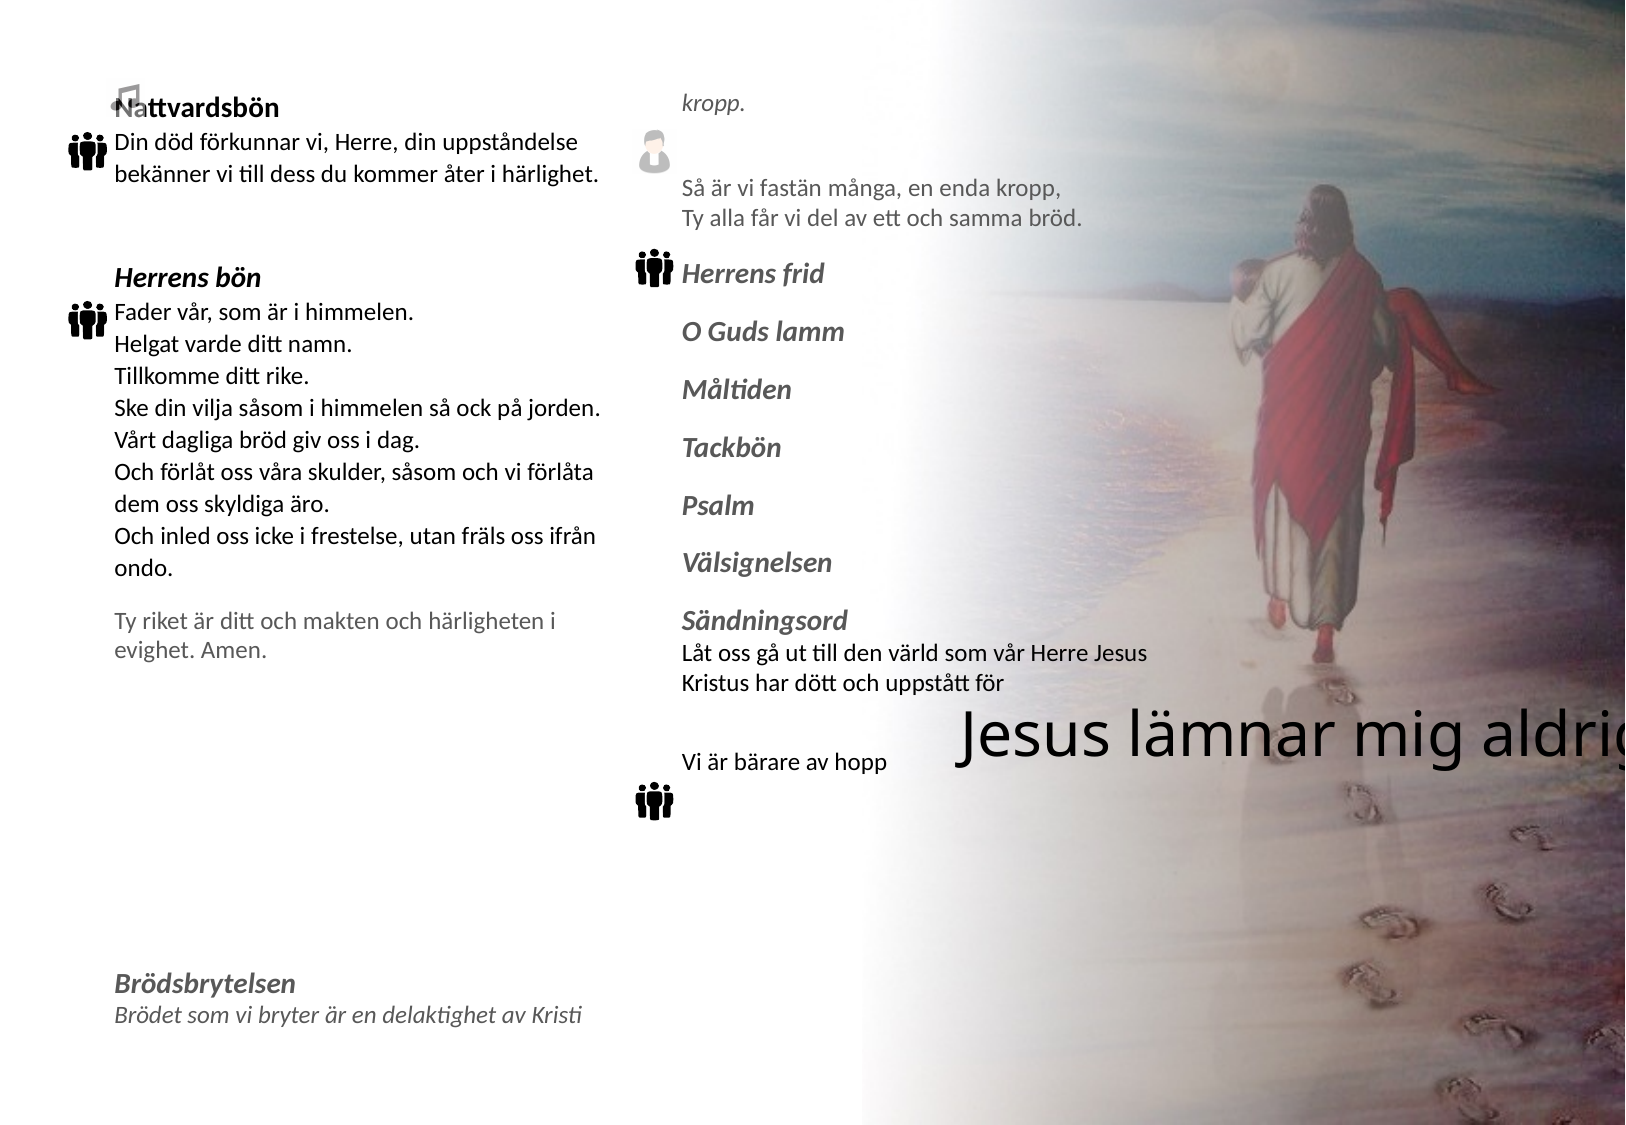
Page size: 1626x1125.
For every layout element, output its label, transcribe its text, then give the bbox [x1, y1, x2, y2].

picture [635, 248, 674, 288]
picture [635, 781, 674, 821]
picture [632, 129, 677, 174]
picture [861, 0, 1625, 1125]
picture [106, 78, 146, 118]
picture [68, 131, 108, 171]
text_box Nattvardsbön Din död förkunnar vi, Herre, din uppståndelse bekänner vi till dess du kommer åter i härlighet. Herrens bön Fader vår, som är i himmelen. Helgat varde ditt namn. Tillkomme ditt rike. Ske din vilja såsom i himmelen så ock på jorden. Vårt dagliga bröd giv oss i dag. Och förlåt oss våra skulder, såsom och vi förlåta dem oss skyldiga äro. Och inled oss icke i frestelse, utan fräls oss ifrån ondo. Ty riket är ditt och makten och härligheten i evighet. Amen. Brödsbrytelsen Brödet som vi bryter är en delaktighet av Kristi kropp. Så är vi fastän många, en enda kropp, Ty alla får vi del av ett och samma bröd. Herrens frid O Guds lamm Måltiden Tackbön Psalm Välsignelsen Sändningsord Låt oss gå ut till den värld som vår Herre Jesus Kristus har dött och uppstått för Vi är bärare av hopp [106, 78, 861, 1046]
picture [68, 300, 108, 340]
